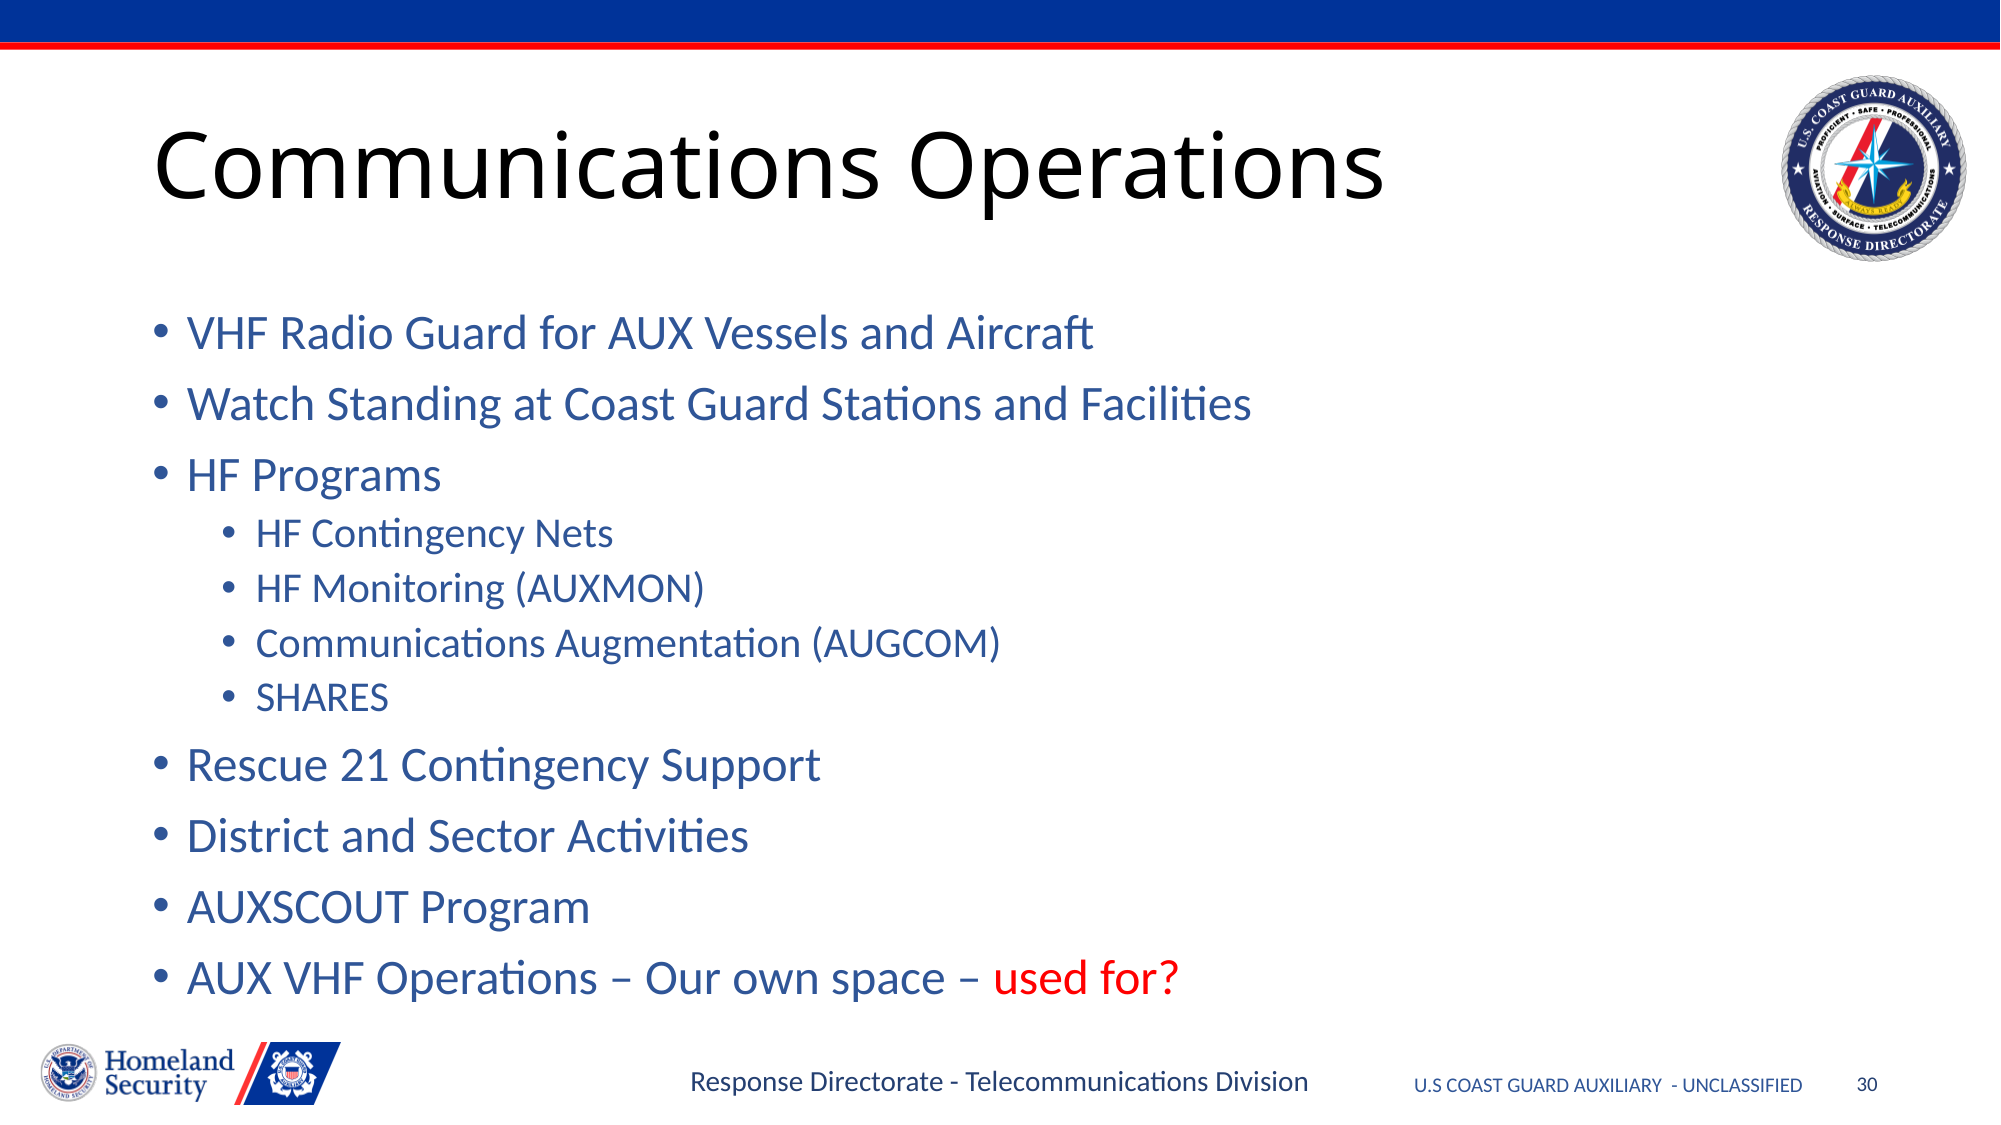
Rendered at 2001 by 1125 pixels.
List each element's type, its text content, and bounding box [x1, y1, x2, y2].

picture [39, 1042, 341, 1105]
title Communications Operations [137, 59, 1863, 278]
picture [1863, 71, 1971, 266]
list VHF Radio Guard for AUX Vessels and Aircraft Watch Standing at Coast Guard Stations and Facilities HF Programs HF Contingency Nets HF Monitoring (AUXMON) Communications Augmentation (AUGCOM) SHARES Rescue 21 Contingency Support District and Sector Activities AUXSCOUT Program AUX VHF Operations – Our own space – used for? [137, 299, 1863, 1014]
slide_number 30 [1821, 1063, 1893, 1105]
footer Response Directorate - Telecommunications Division [662, 1042, 1338, 1105]
